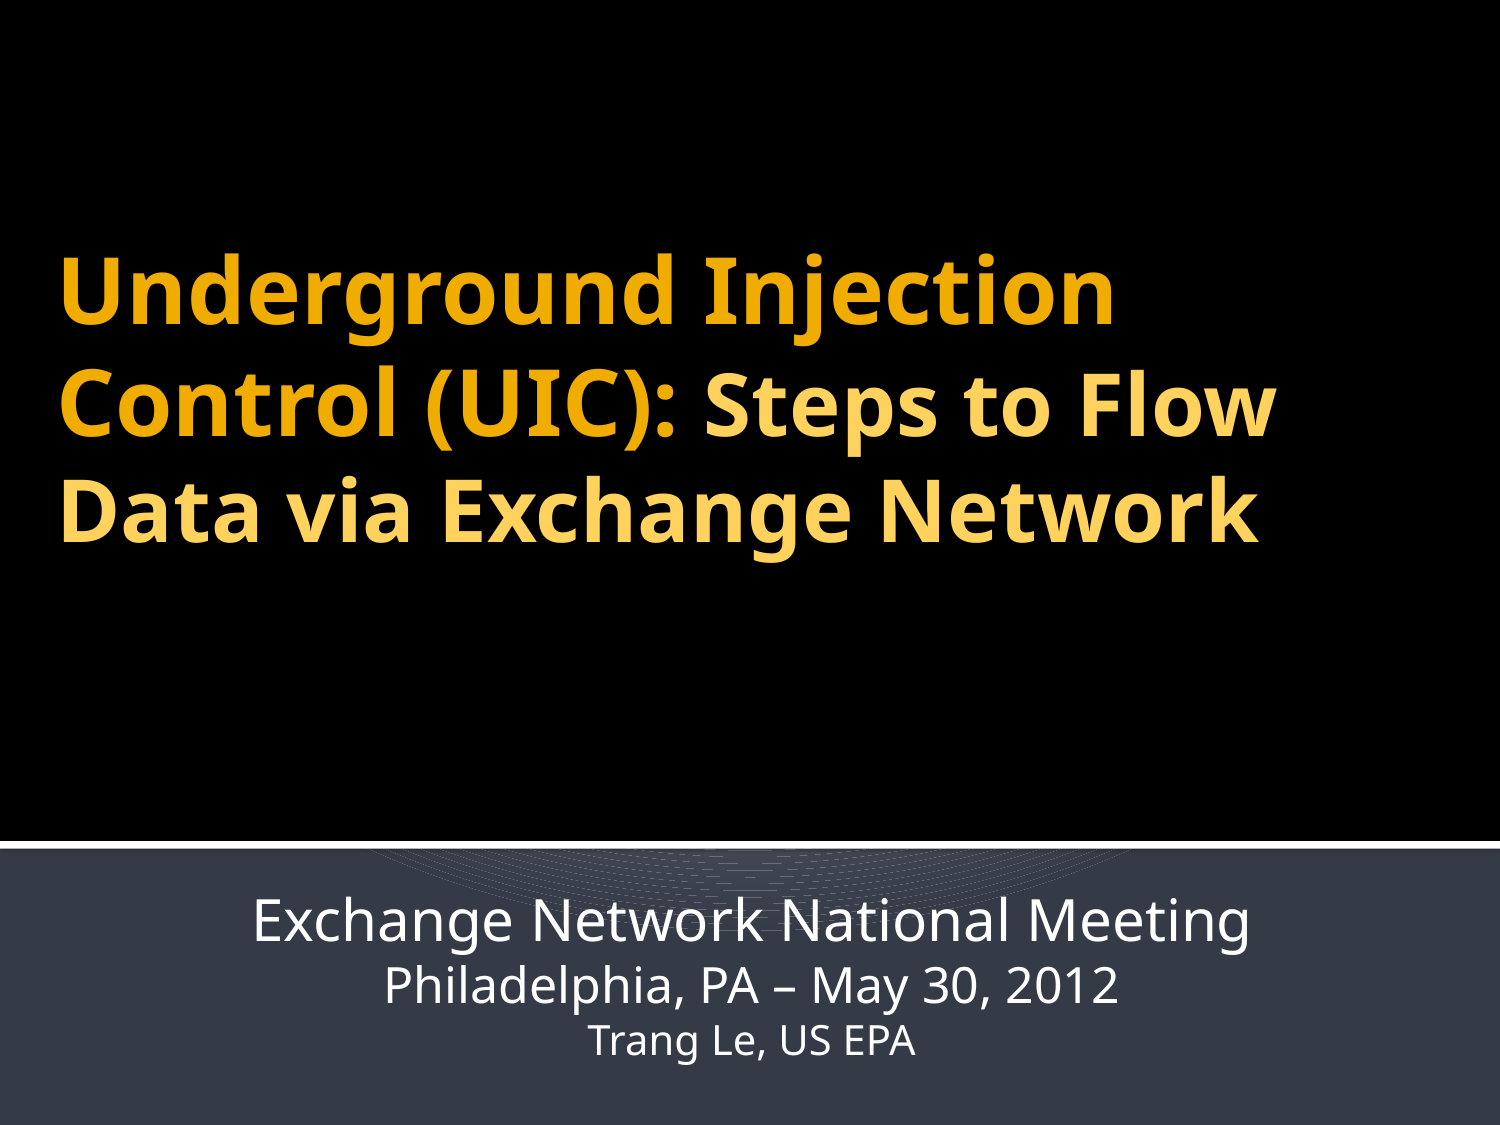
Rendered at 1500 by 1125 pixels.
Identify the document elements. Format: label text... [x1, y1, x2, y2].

subtitle Exchange Network National Meeting Philadelphia, PA – May 30, 2012 Trang Le, US EPA [220, 855, 1271, 1064]
title Underground Injection Control (UIC): Steps to Flow Data via Exchange Network [41, 231, 1421, 563]
